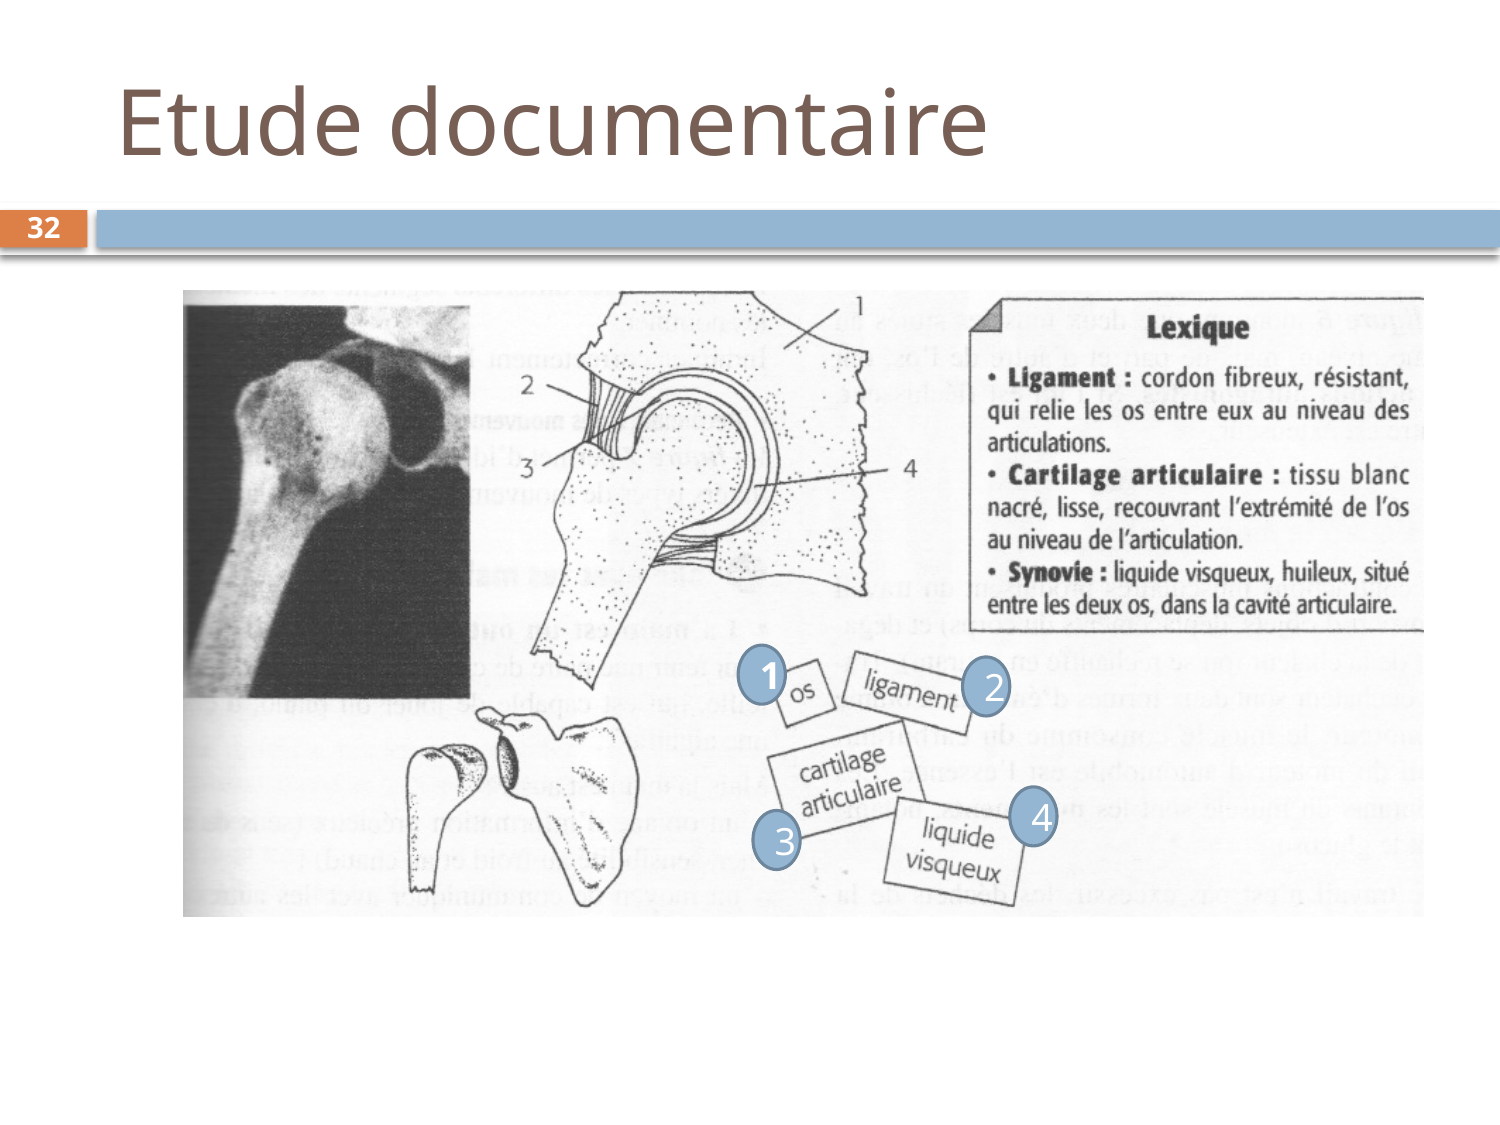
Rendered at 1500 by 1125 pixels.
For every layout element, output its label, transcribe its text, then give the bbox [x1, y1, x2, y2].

slide_number 32 [0, 208, 88, 249]
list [182, 290, 1425, 918]
title Etude documentaire [100, 37, 1438, 200]
